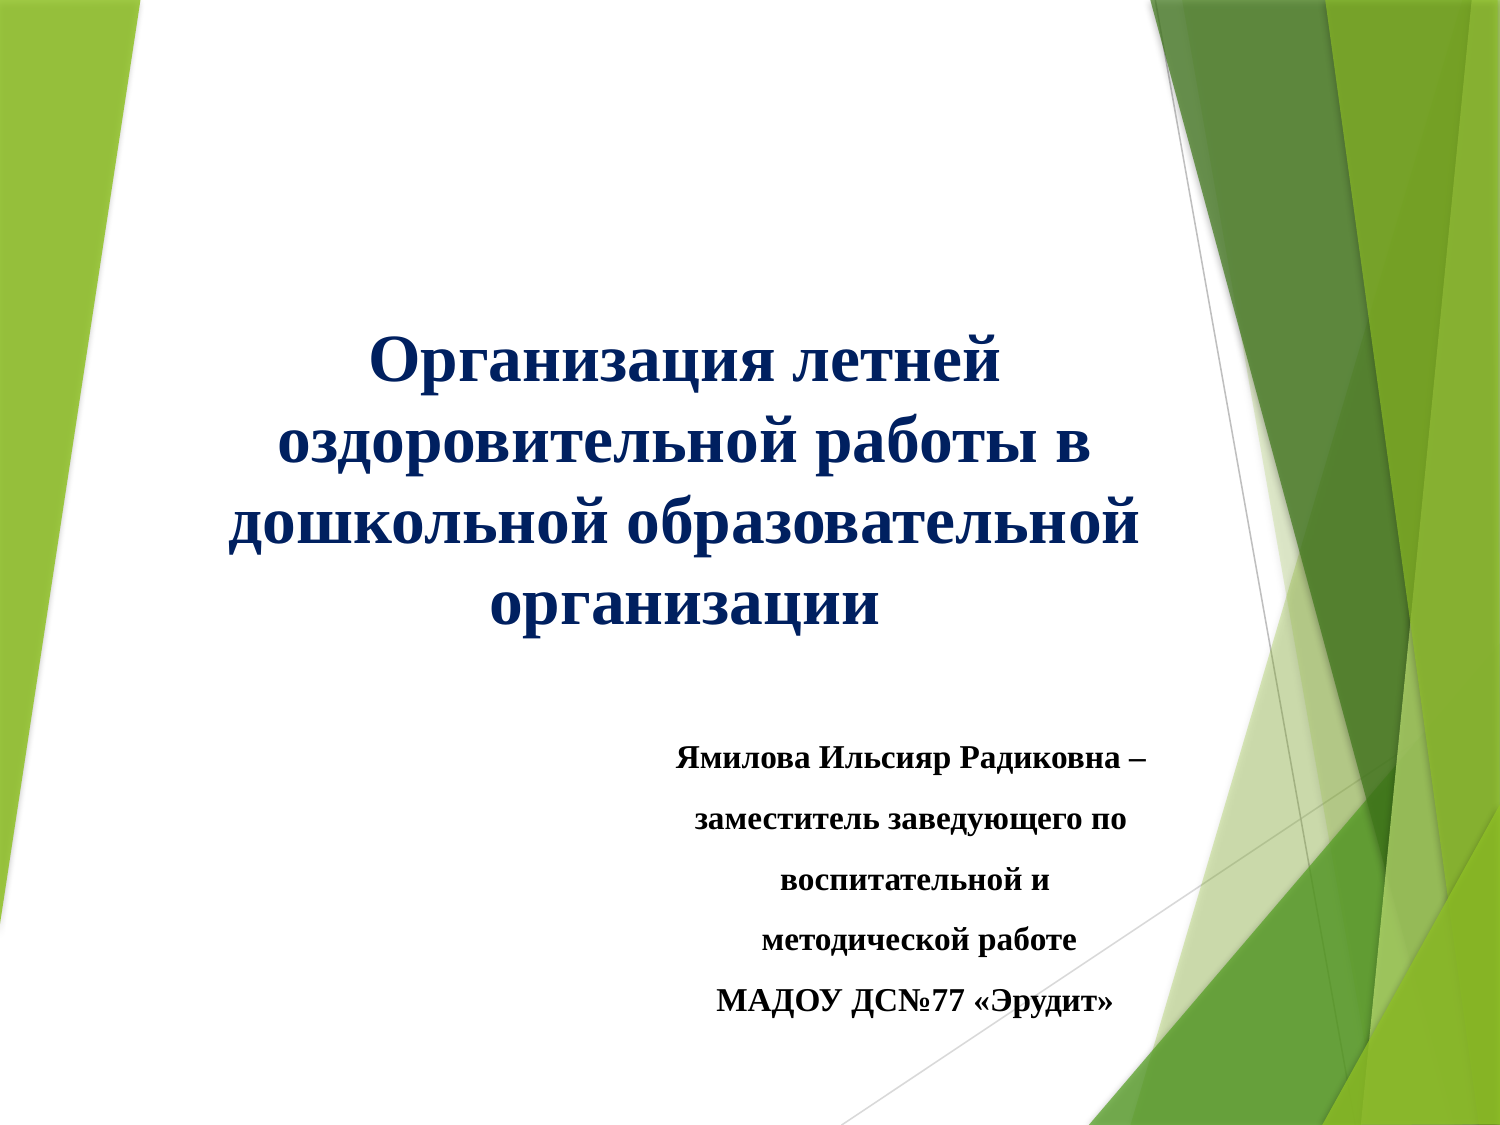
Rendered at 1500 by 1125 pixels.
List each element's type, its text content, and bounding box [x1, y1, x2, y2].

title Организация летней оздоровительной работы в дошкольной образовательной организации [147, 196, 1223, 646]
subtitle Ямилова Ильсияр Радиковна – заместитель заведующего по воспитательной и методической работе МАДОУ ДС№77 «Эрудит» [631, 727, 1199, 1047]
